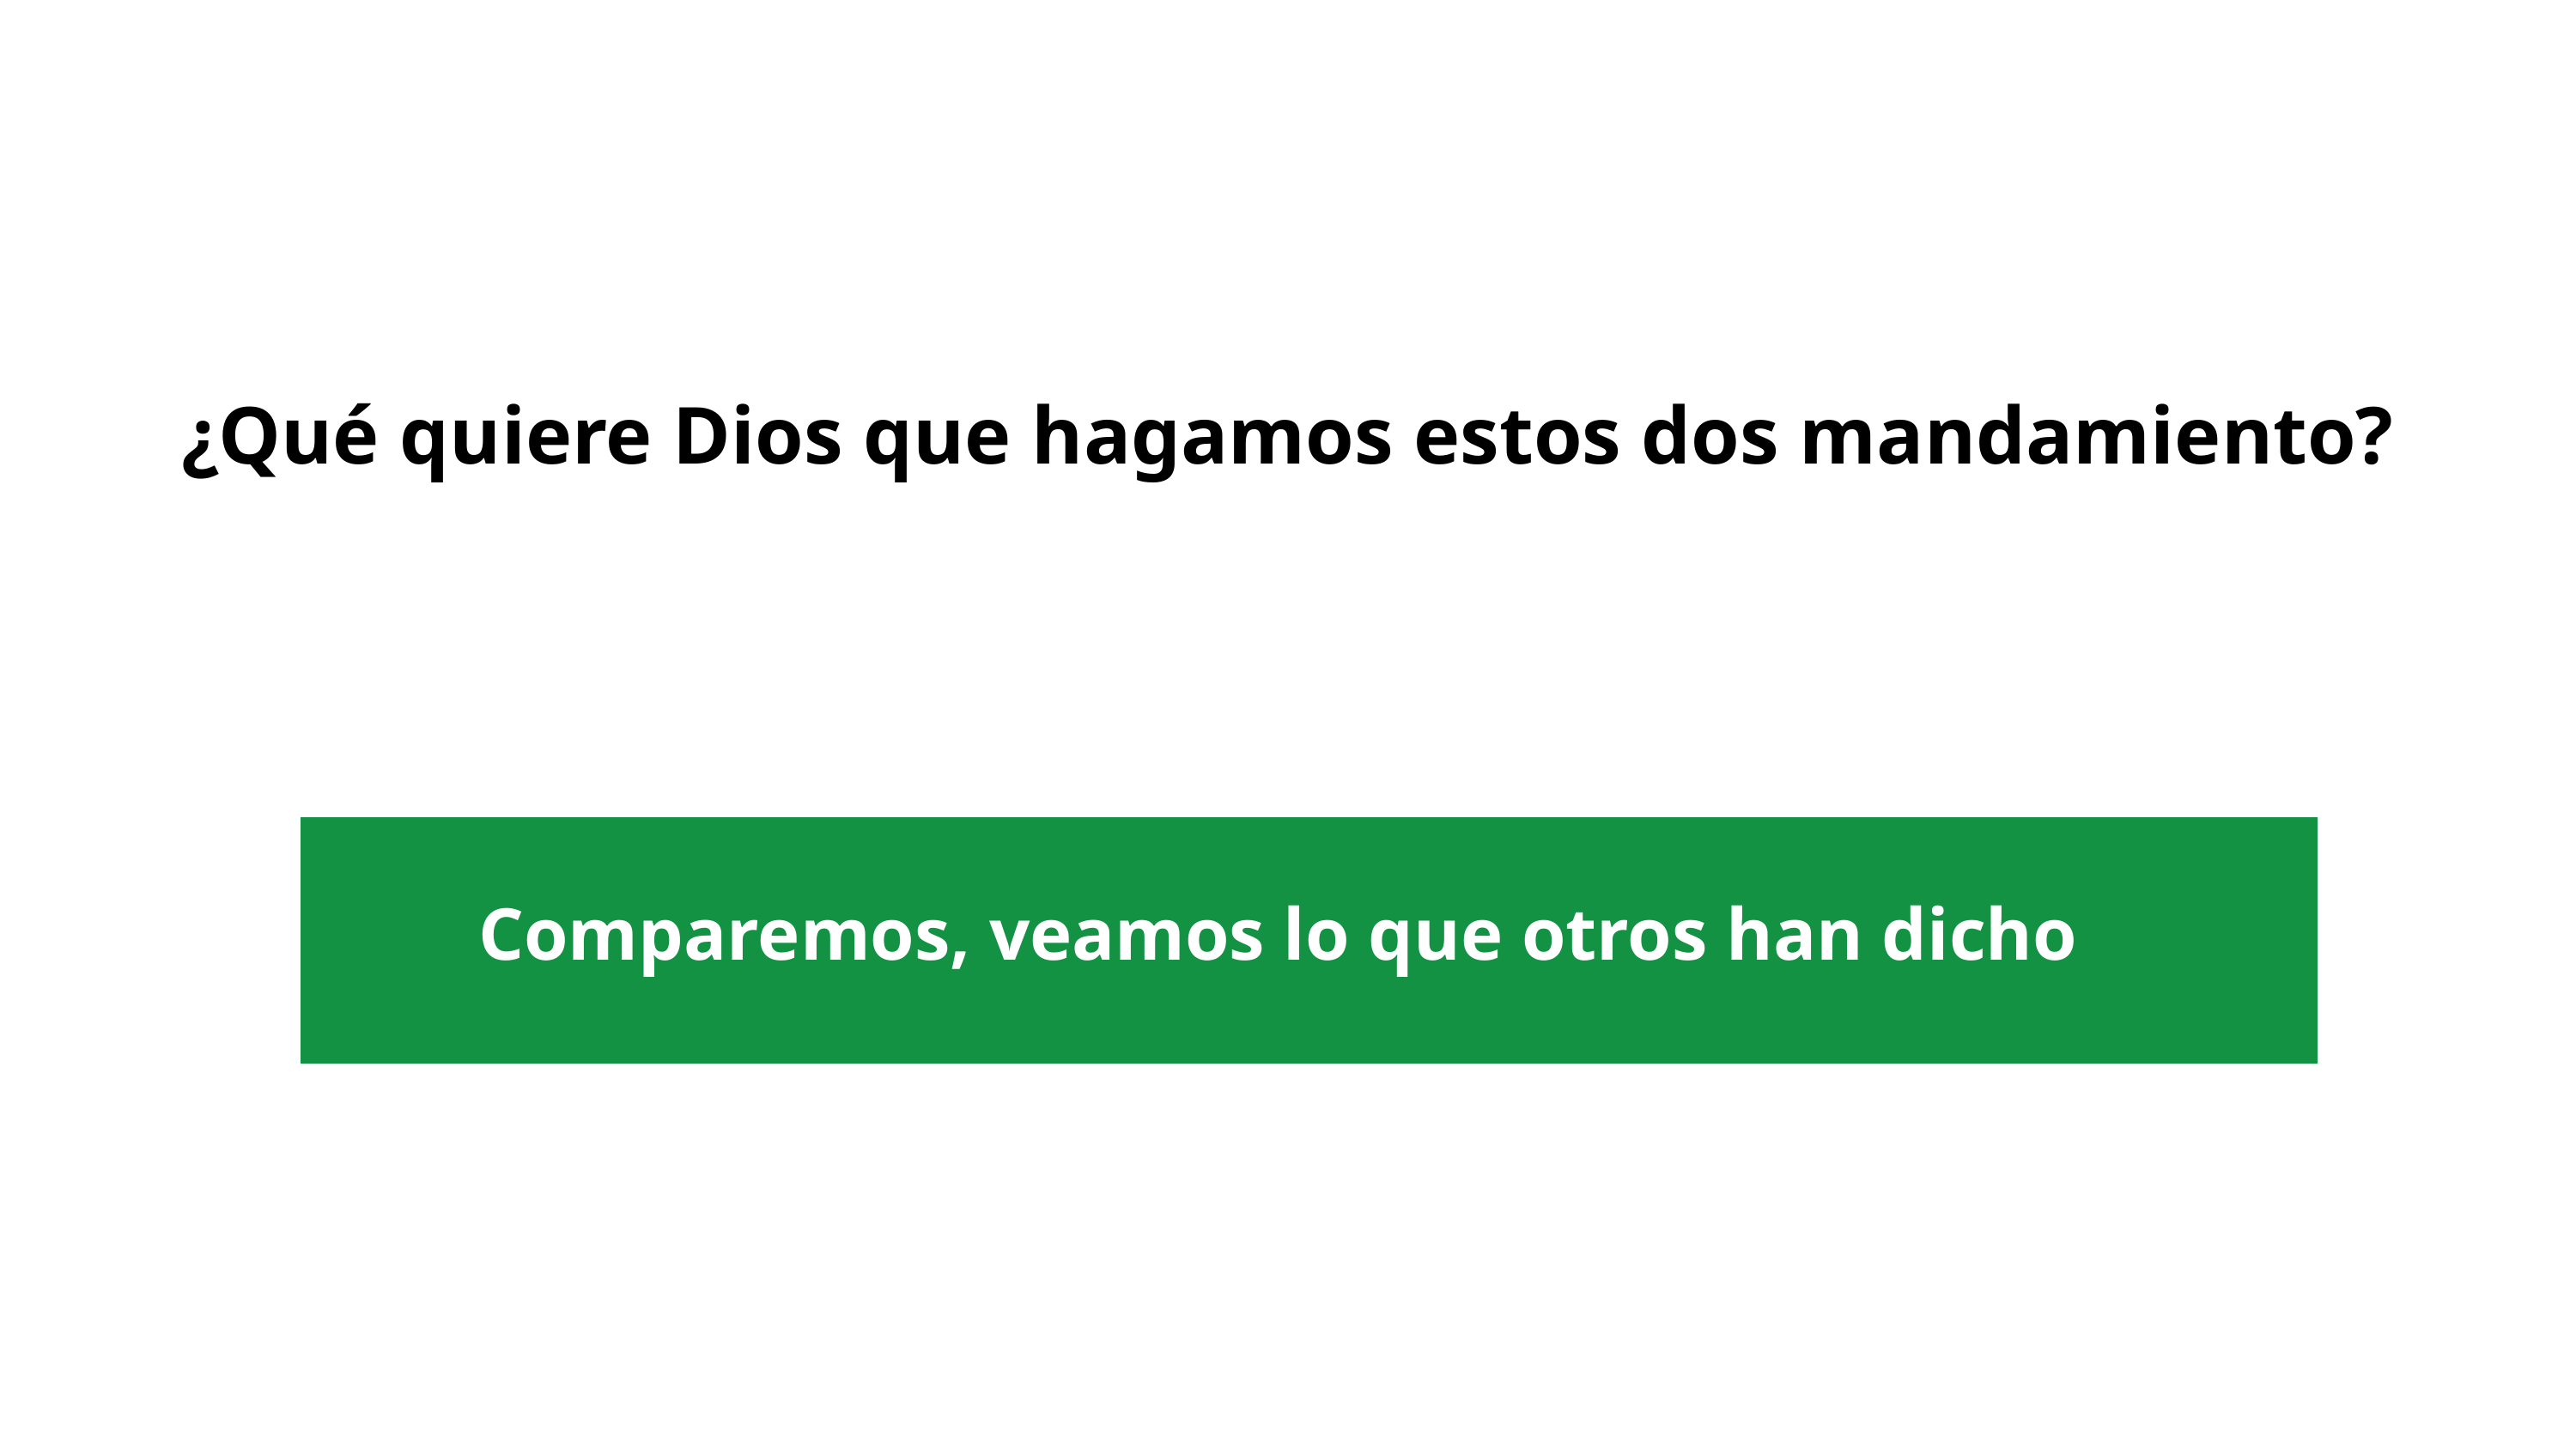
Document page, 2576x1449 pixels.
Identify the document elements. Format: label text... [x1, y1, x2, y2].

text_box [301, 817, 2318, 1064]
text_box Comparemos, veamos lo que otros han dicho​ [279, 892, 2297, 977]
text_box ¿Qué quiere Dios que hagamos estos dos mandamiento? [144, 396, 2432, 551]
